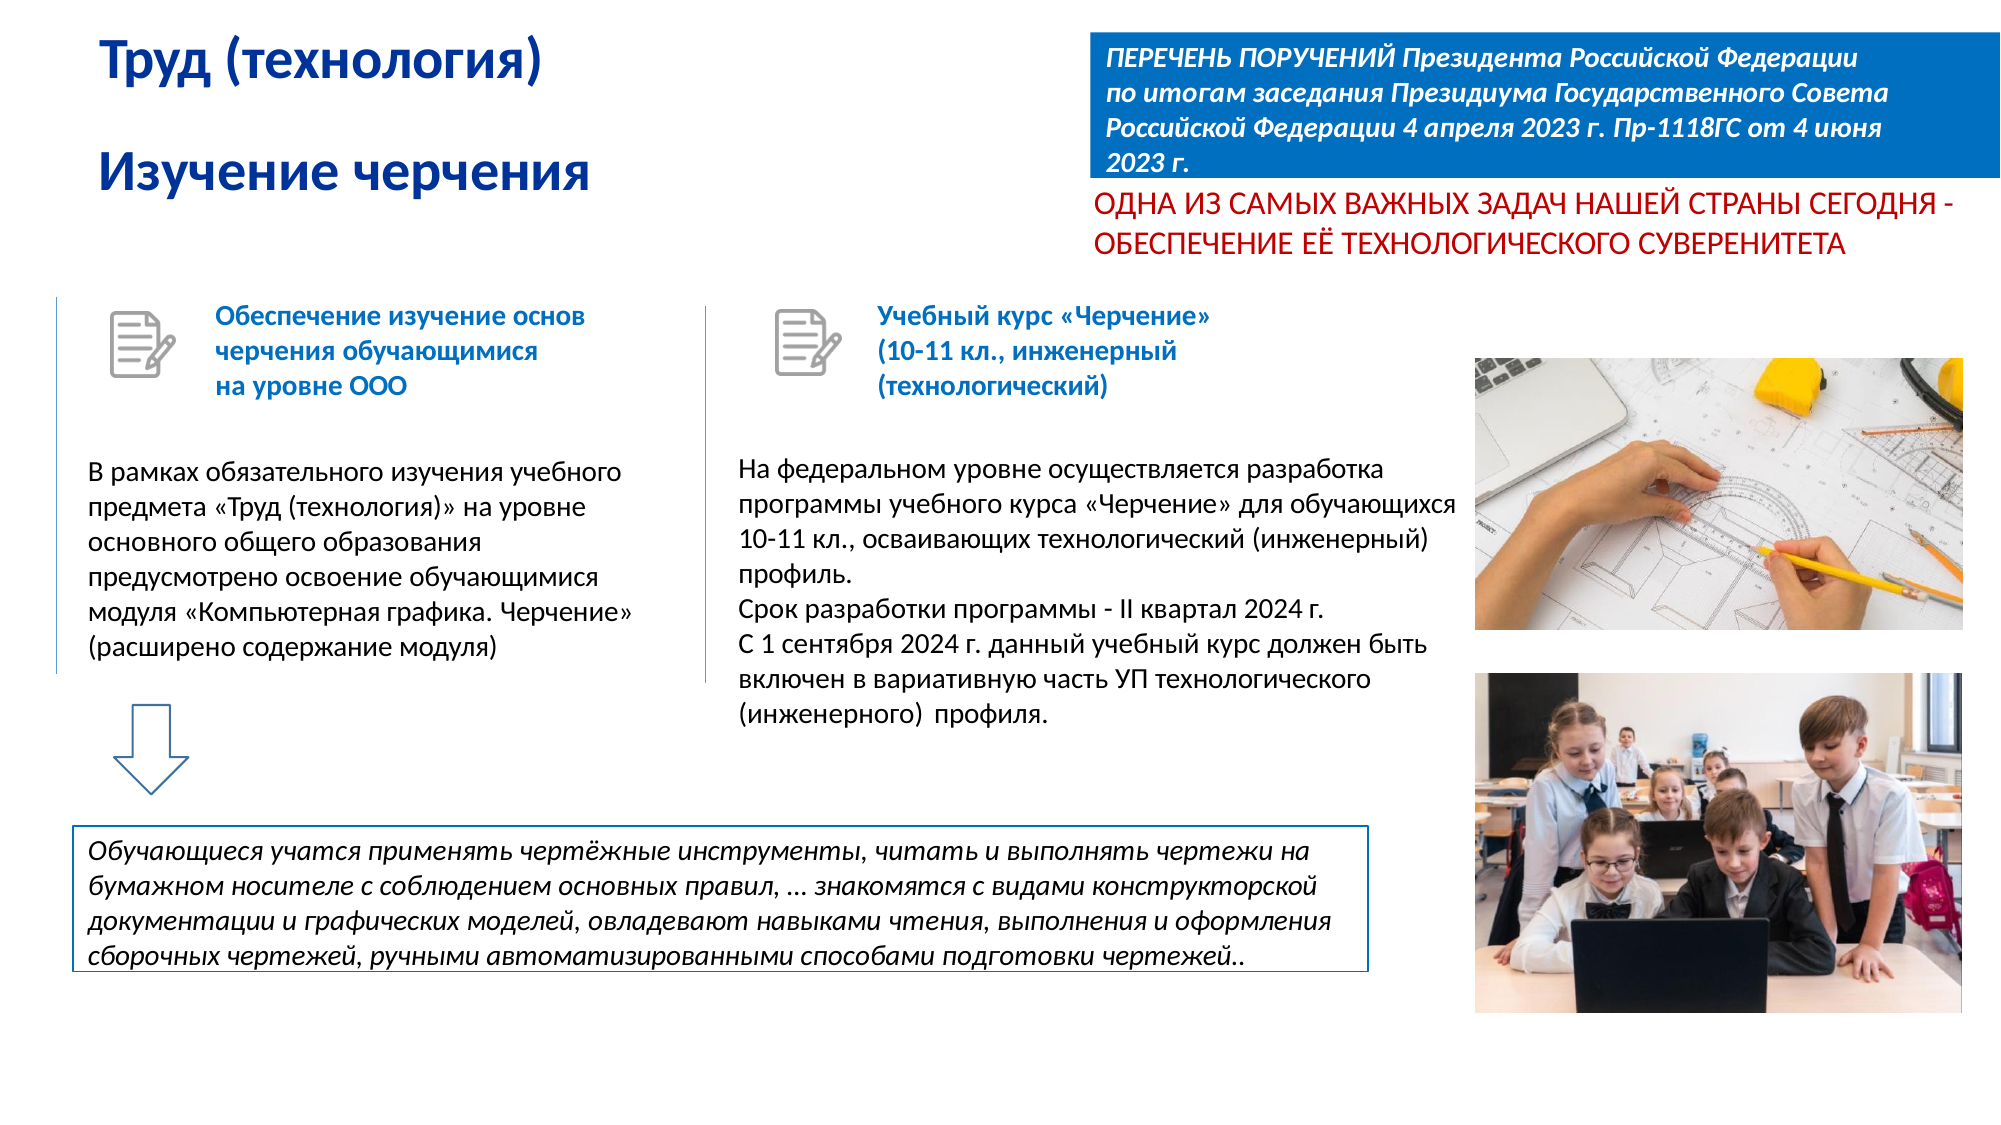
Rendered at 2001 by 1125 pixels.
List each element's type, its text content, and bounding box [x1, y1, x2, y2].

text_box Учебный курс «Черчение» (10-11 кл., инженерный (технологический) [875, 294, 1216, 402]
text_box ПЕРЕЧЕНЬ ПОРУЧЕНИЙ Президента Российской Федерации по итогам заседания Президиума Государственного Совета Российской Федерации 4 апреля 2023 г. Пр-1118ГС от 4 июня 2023 г. [1090, 32, 2000, 178]
picture [1475, 358, 1963, 630]
text_box В рамках обязательного изучения учебного предмета «Труд (технология)» на уровне основного общего образования предусмотрено освоение обучающимися модуля «Компьютерная графика. Черчение» (расширено содержание модуля) [85, 449, 644, 662]
text_box На федеральном уровне осуществляется разработка программы учебного курса «Черчение» для обучающихся 10-11 кл., осваивающих технологический (инженерный) профиль. Срок разработки программы - II квартал 2024 г. С 1 сентября 2024 г. данный учебный курс должен быть включен в вариативную часть УП технологического (инженерного) профиля. [736, 447, 1464, 729]
text_box Изучение черчения [551, 129, 597, 202]
text_box ОДНА ИЗ САМЫХ ВАЖНЫХ ЗАДАЧ НАШЕЙ СТРАНЫ СЕГОДНЯ - ОБЕСПЕЧЕНИЕ ЕЁ ТЕХНОЛОГИЧЕСКОГО СУВЕРЕНИТЕТА [1091, 179, 1965, 261]
picture [774, 309, 842, 376]
text_box Обеспечение изучение основ черчения обучающимися на уровне ООО [213, 294, 591, 402]
text_box [113, 705, 189, 795]
title Труд (технология) [97, 17, 551, 208]
picture [109, 310, 177, 378]
text_box Обучающиеся учатся применять чертёжные инструменты, читать и выполнять чертежи на бумажном носителе с соблюдением основных правил, … знакомятся с видами конструкторской документации и графических моделей, овладевают навыками чтения, выполнения и оформления сборочных чертежей, ручными автоматизированными способами подготовки чертежей.. [72, 825, 1368, 972]
picture [1475, 673, 1962, 1013]
